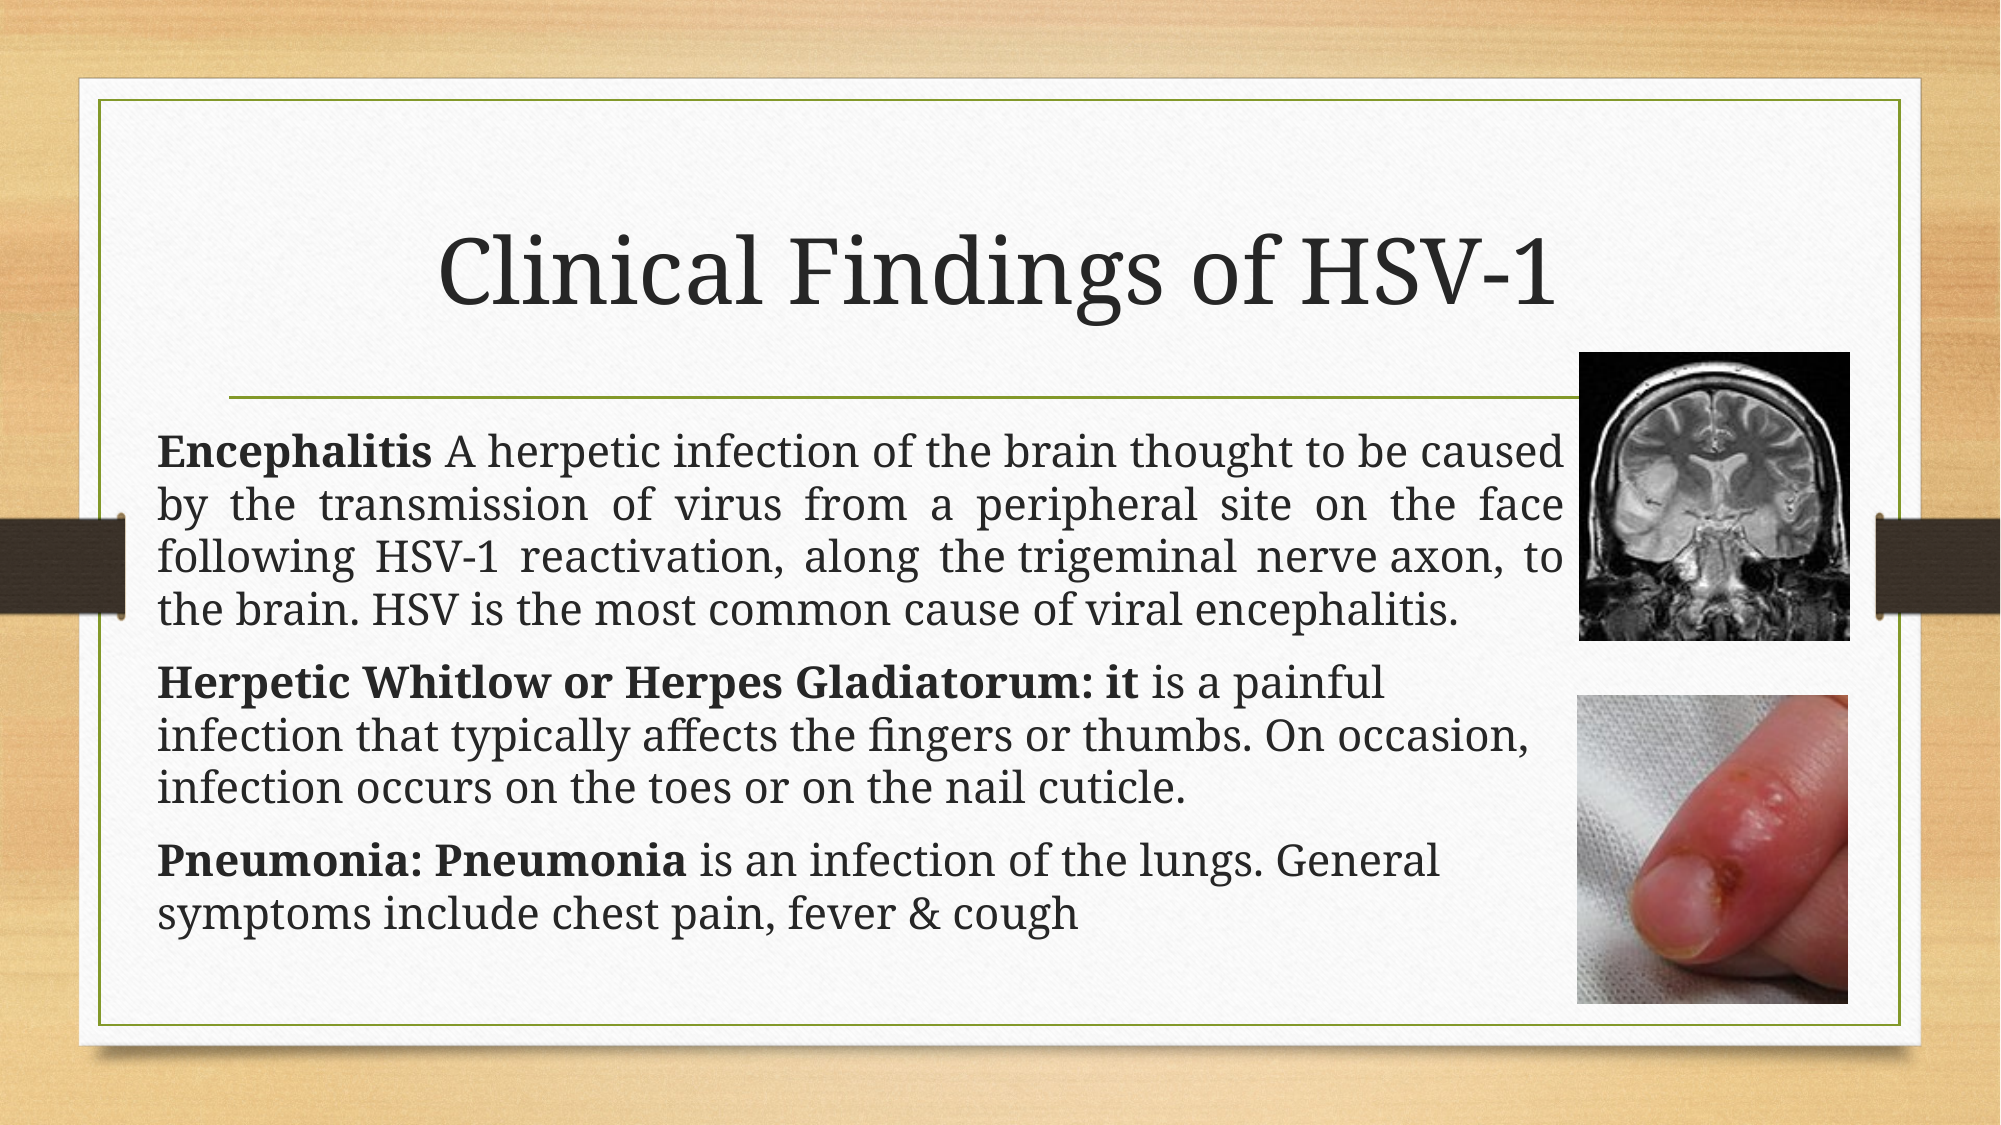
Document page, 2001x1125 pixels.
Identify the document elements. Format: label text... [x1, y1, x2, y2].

picture [0, 0, 2001, 1125]
title Clinical Findings of HSV-1 [212, 161, 1788, 375]
list Encephalitis A herpetic infection of the brain thought to be caused by the transmission of virus from a peripheral site on the face following HSV-1 reactivation, along the trigeminal nerve axon, to the brain. HSV is the most common cause of viral encephalitis. Herpetic Whitlow or Herpes Gladiatorum: it is a painful infection that typically affects the fingers or thumbs. On occasion, infection occurs on the toes or on the nail cuticle. Pneumonia: Pneumonia is an infection of the lungs. General symptoms include chest pain, fever & cough [142, 415, 1582, 981]
